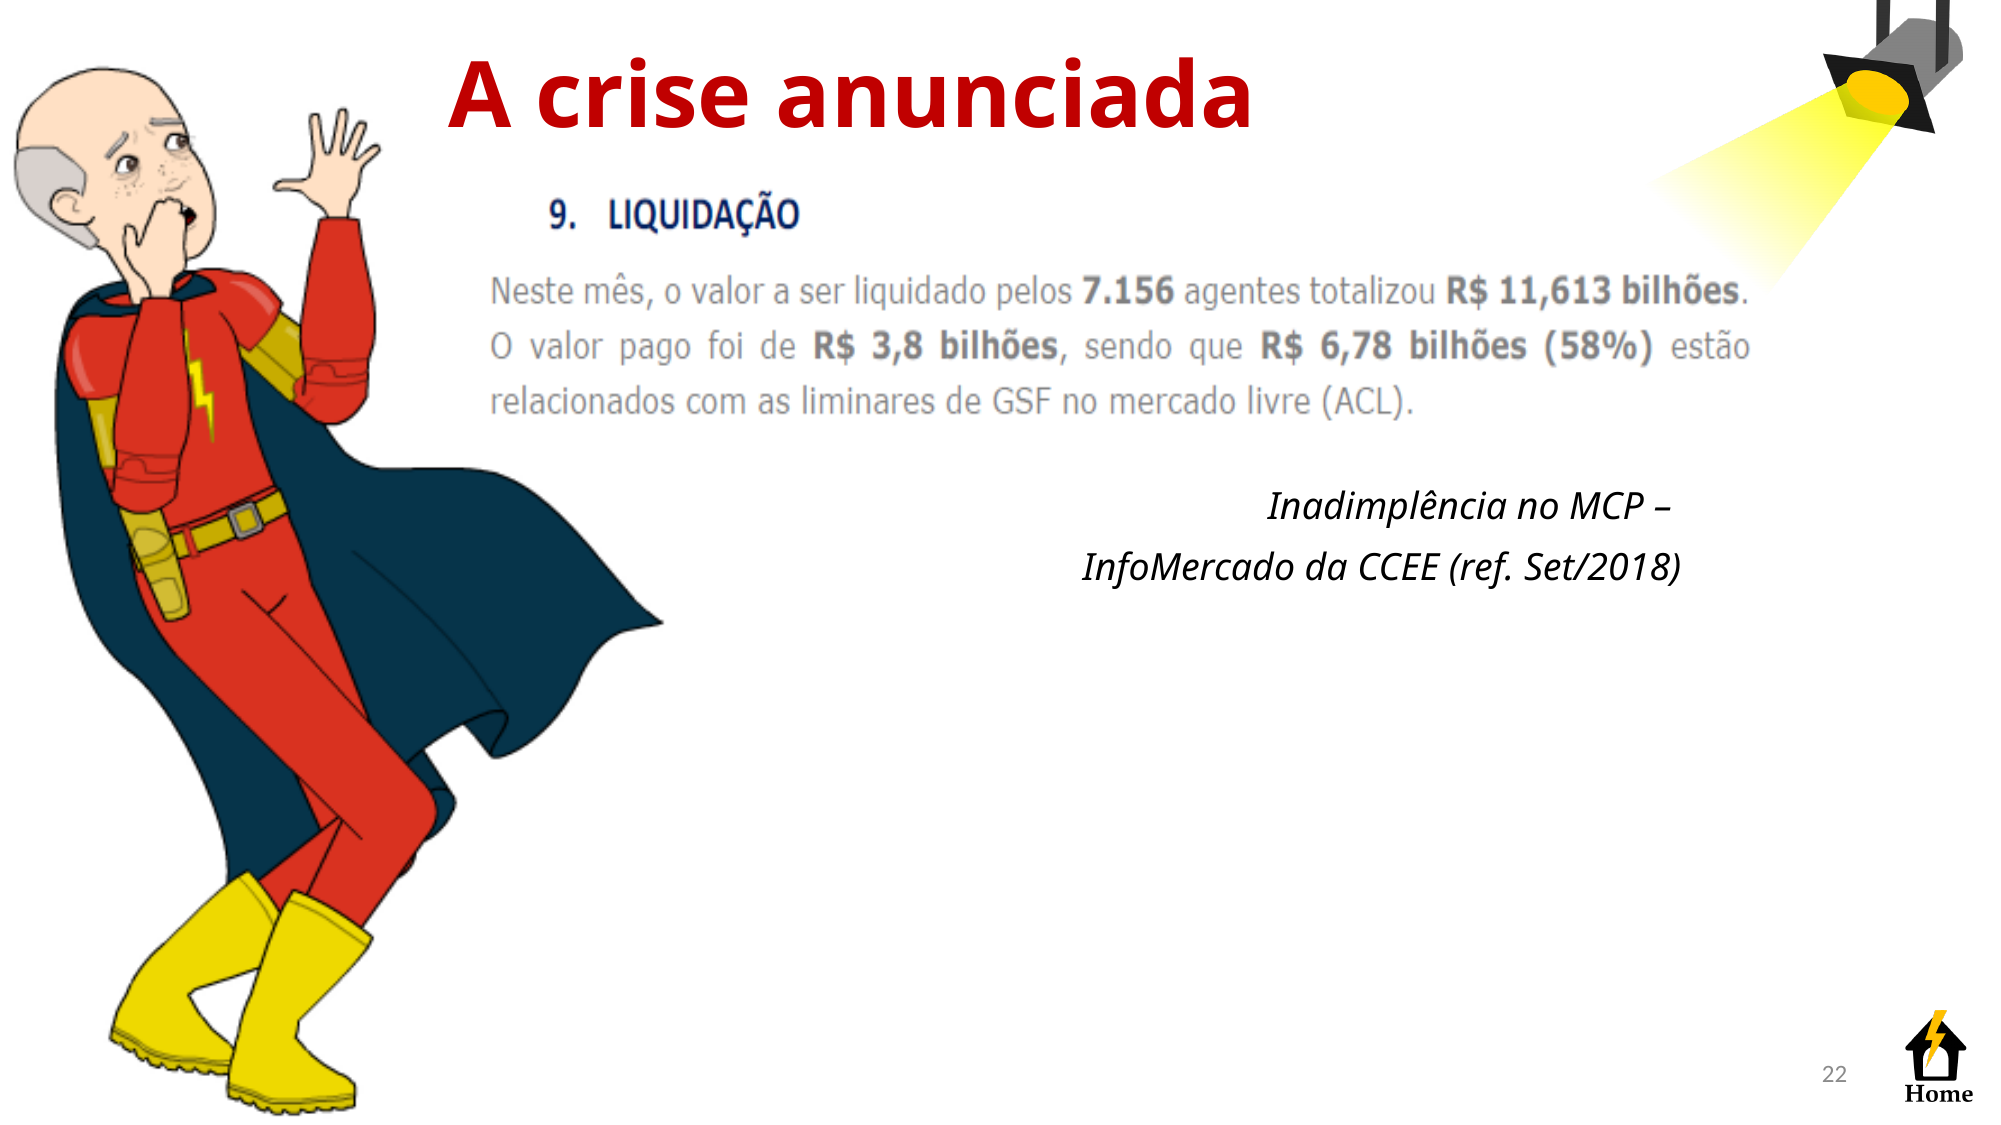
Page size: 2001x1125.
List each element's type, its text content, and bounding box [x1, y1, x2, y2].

text_box A crise anunciada [415, 40, 1290, 150]
slide_number 22 [1412, 1042, 1863, 1103]
text_box Inadimplência no MCP – InfoMercado da CCEE (ref. Set/2018) [1035, 479, 1697, 598]
picture [1889, 1010, 1989, 1124]
picture [8, 0, 1963, 1124]
